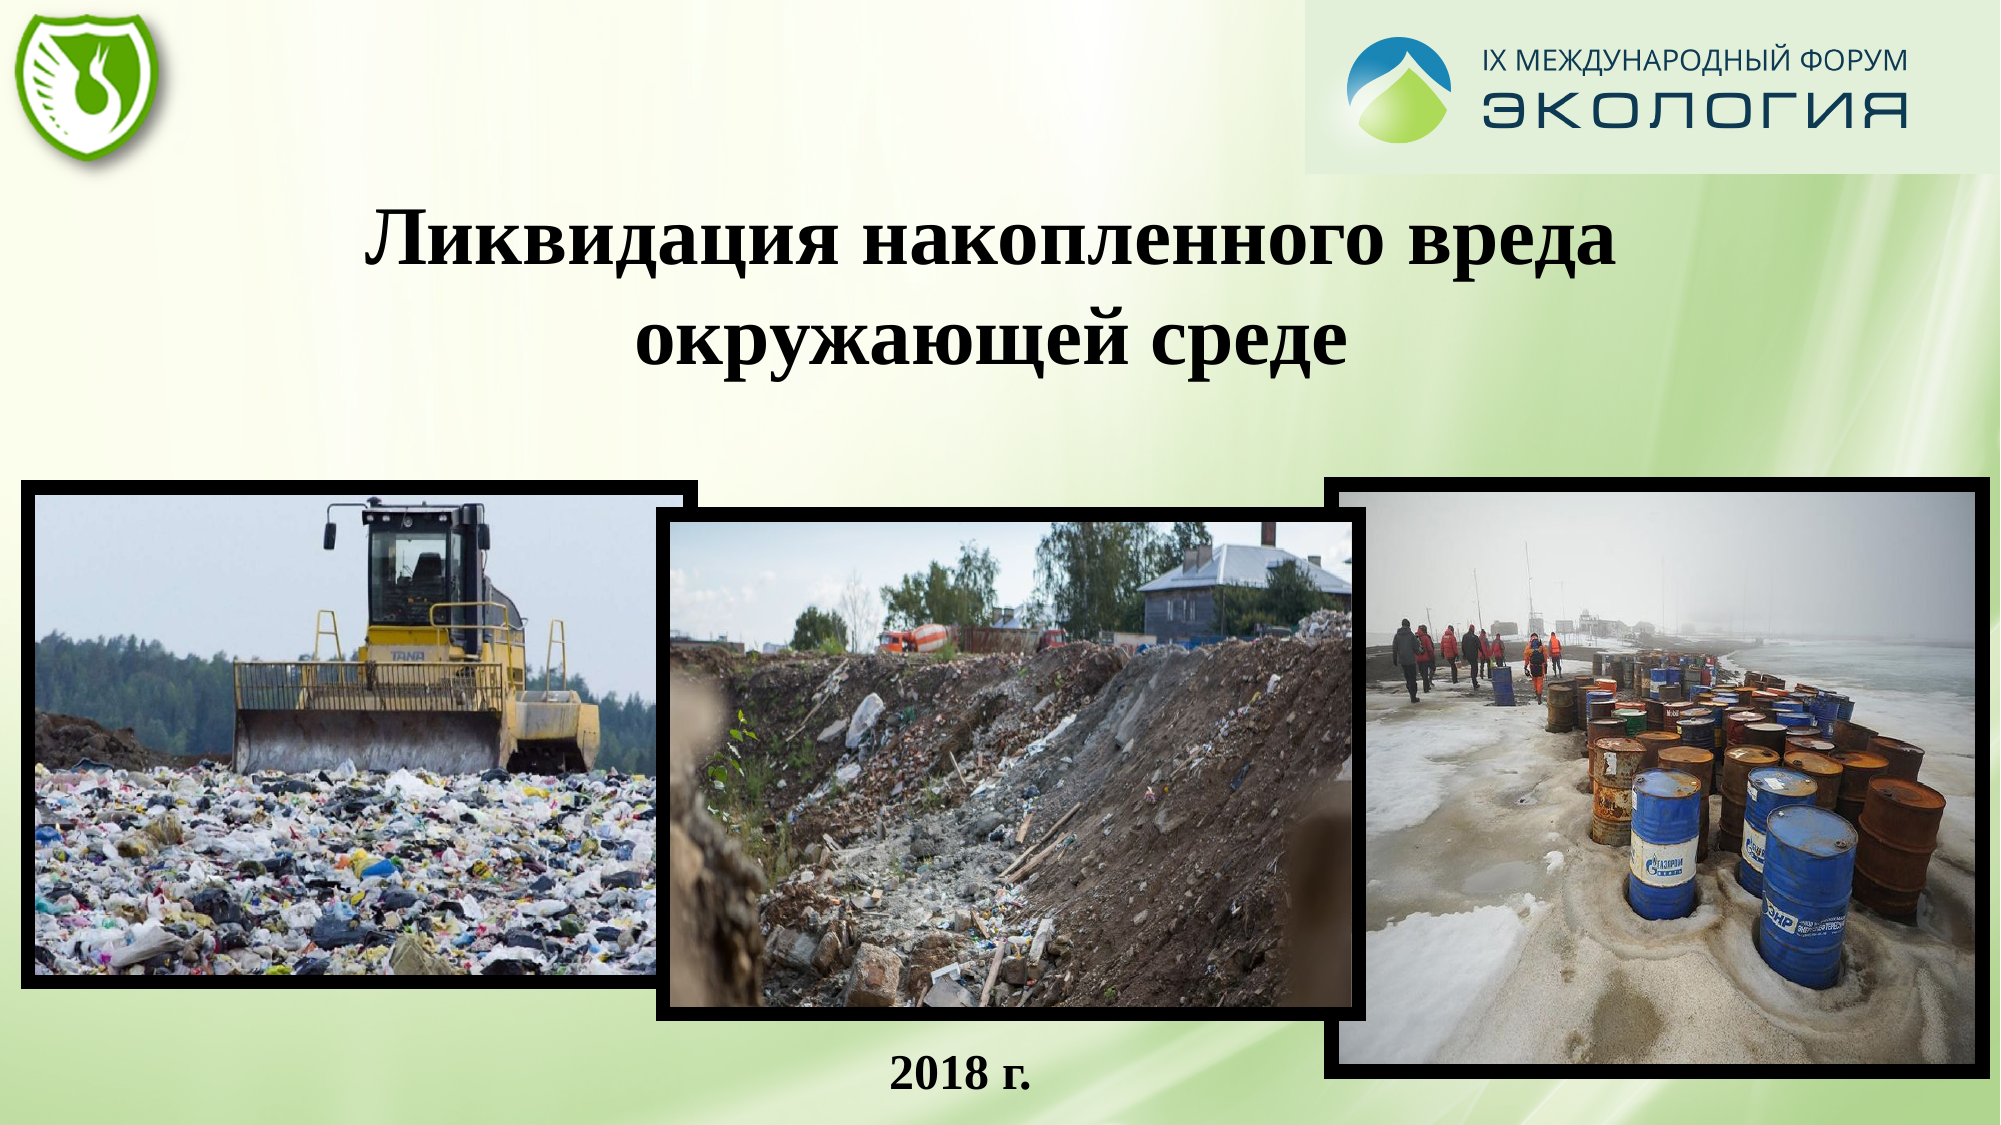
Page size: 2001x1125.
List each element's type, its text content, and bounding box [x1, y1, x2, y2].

picture [0, 0, 188, 191]
picture [1304, 0, 2000, 174]
text_box 2018 г. [802, 1032, 1119, 1108]
text_box Ликвидация накопленного вреда окружающей среде [94, 173, 1890, 389]
picture [35, 491, 1976, 1065]
